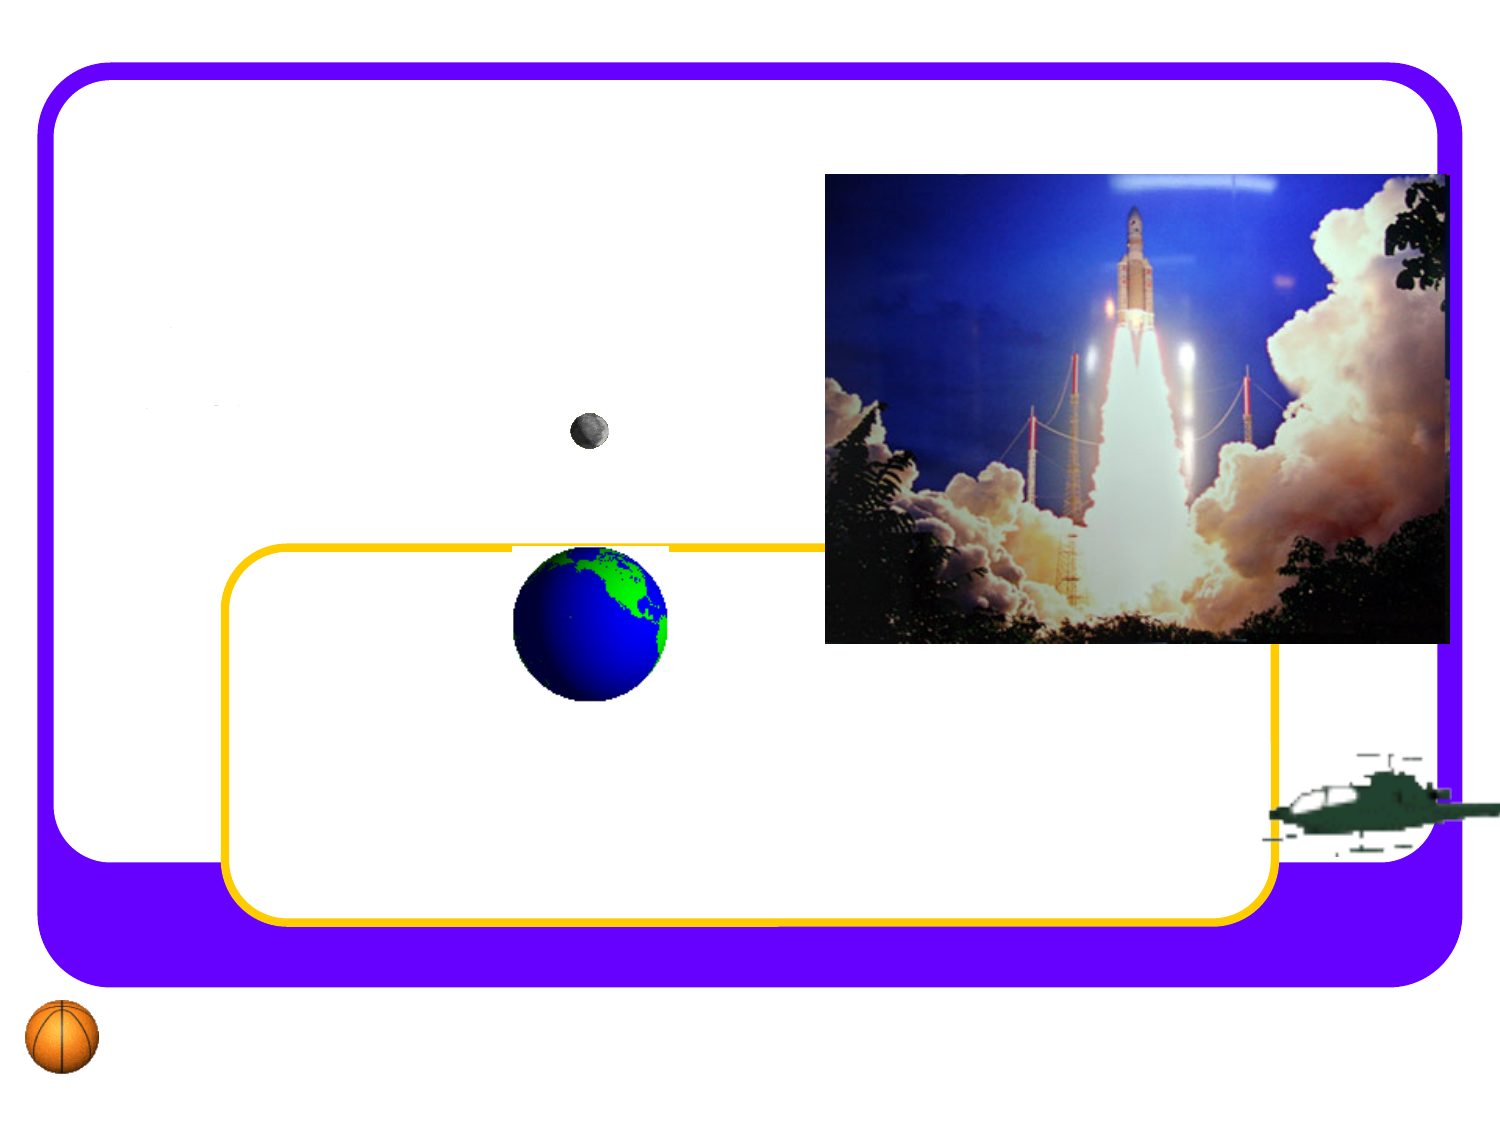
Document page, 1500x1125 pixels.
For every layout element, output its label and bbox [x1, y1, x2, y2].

picture [570, 412, 609, 450]
picture [1199, 737, 1500, 857]
picture [824, 174, 1450, 644]
picture [512, 546, 669, 703]
picture [24, 999, 99, 1075]
